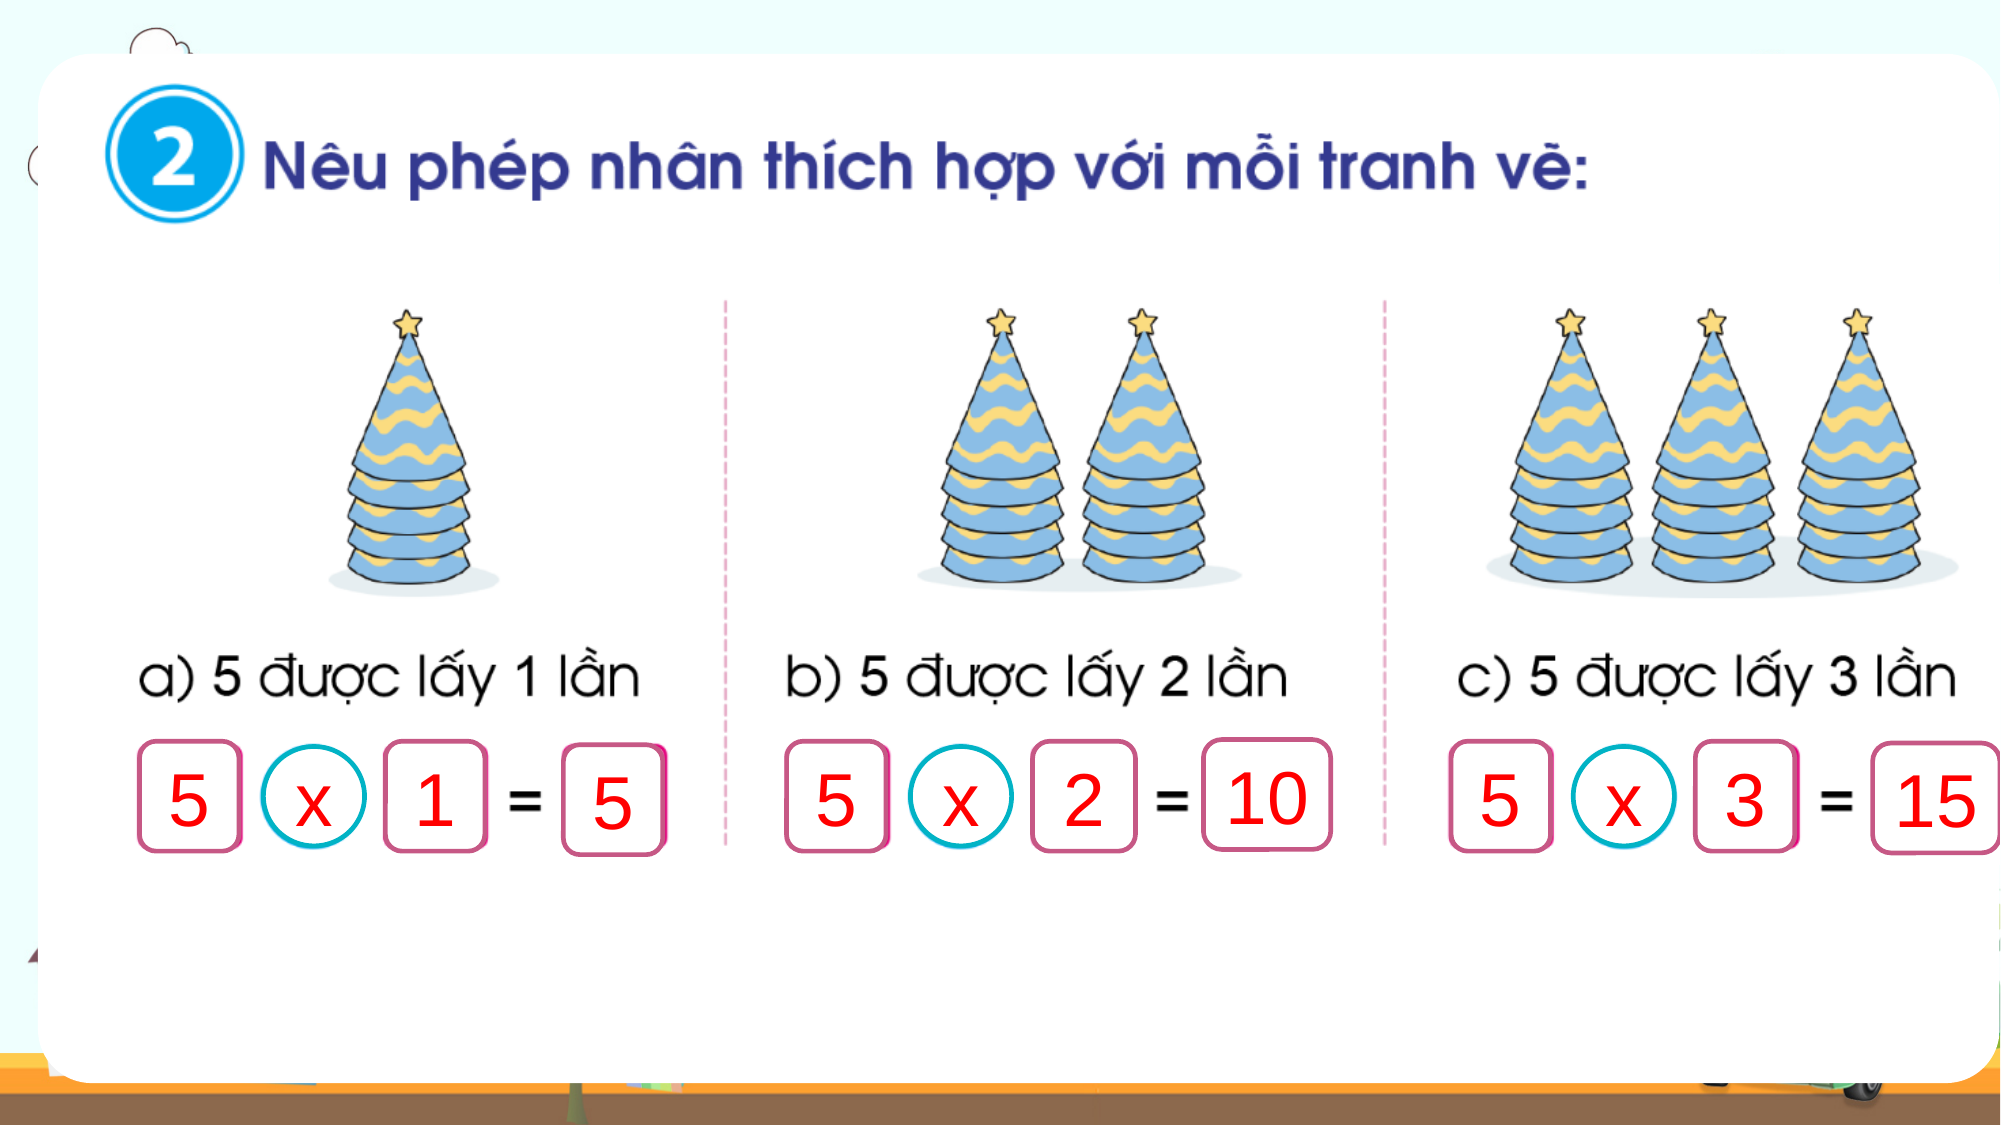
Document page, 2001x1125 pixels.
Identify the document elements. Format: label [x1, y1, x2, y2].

picture [0, 0, 2001, 1125]
text_box [37, 53, 2000, 1084]
